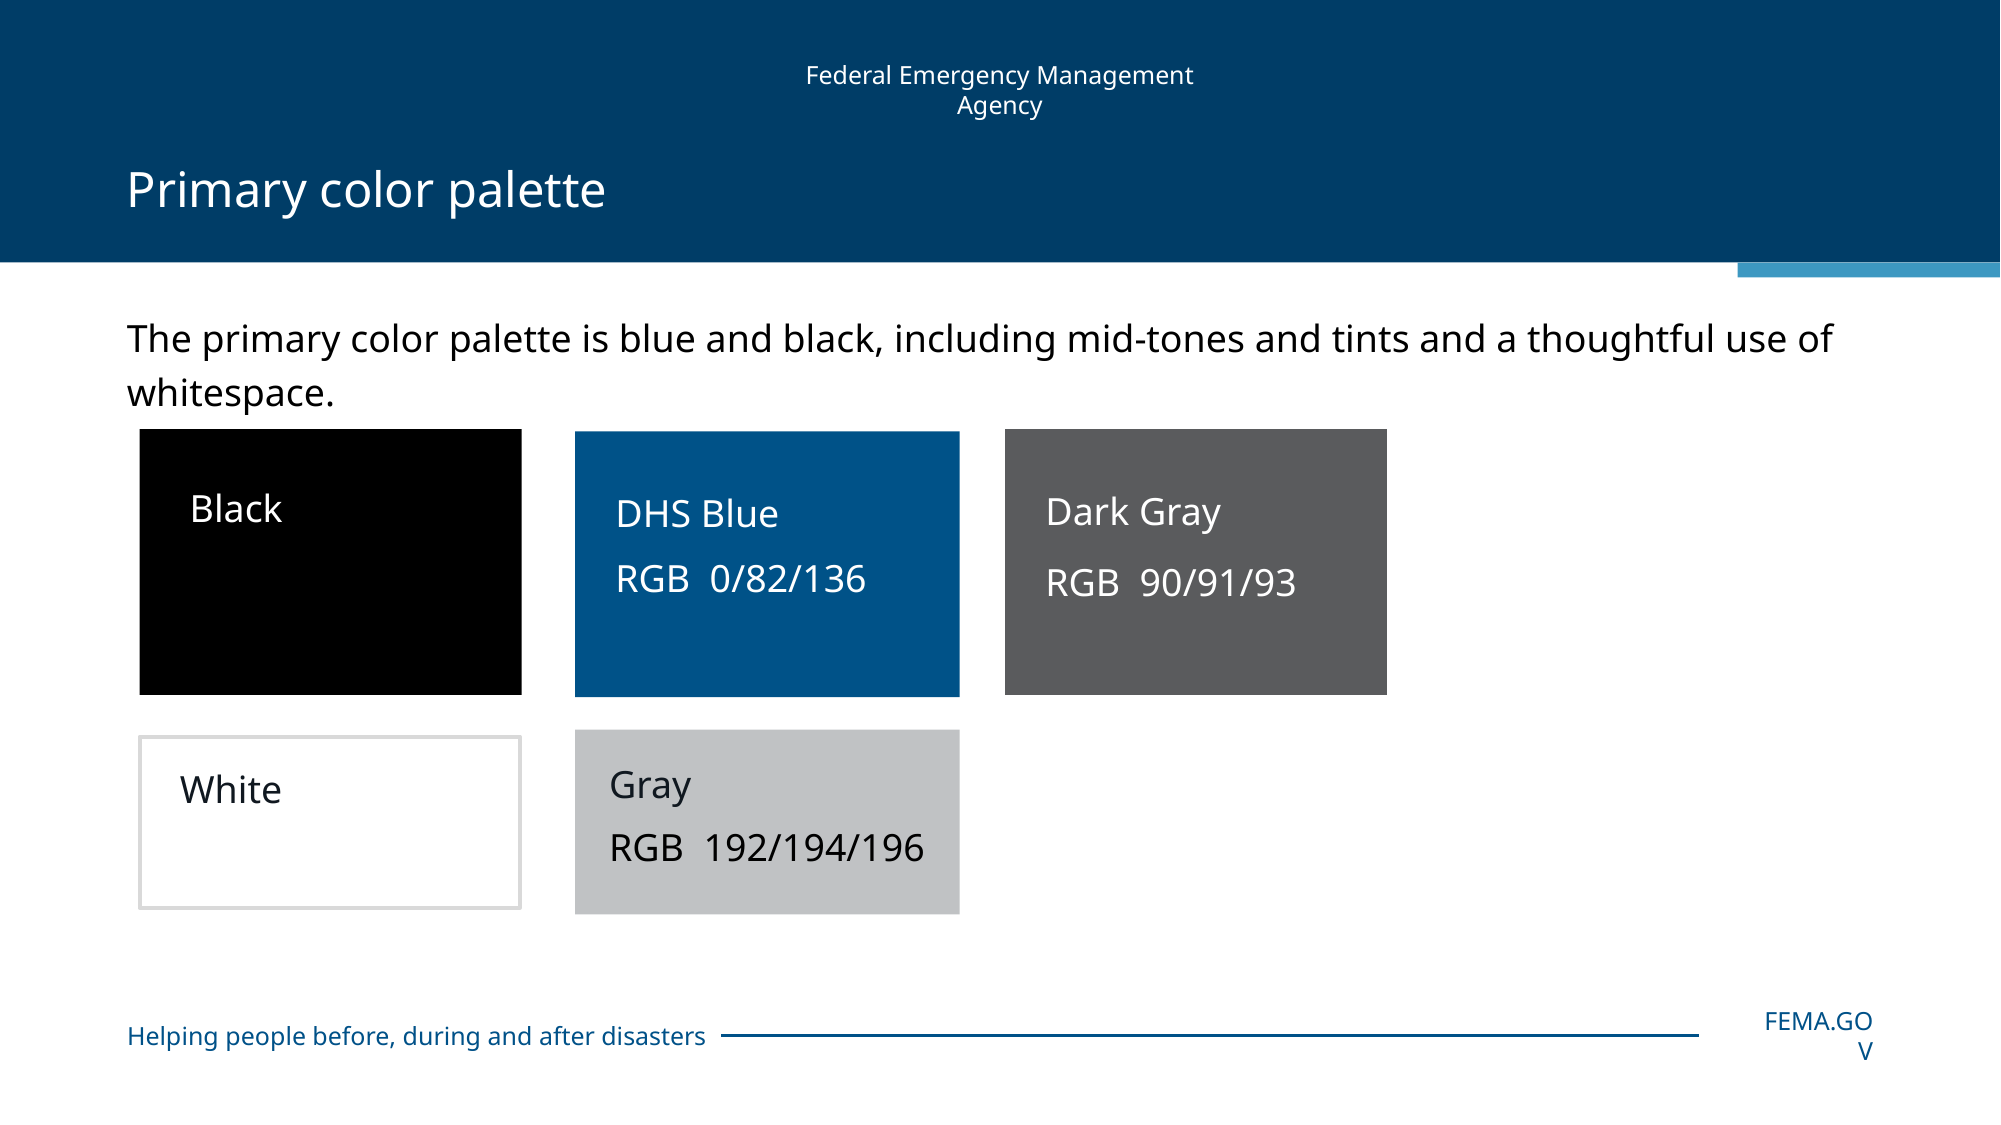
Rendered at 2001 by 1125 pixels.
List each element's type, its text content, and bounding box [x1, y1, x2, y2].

title Primary color palette [112, 149, 1888, 225]
list The primary color palette is blue and black, including mid-tones and tints and a thoughtful use of whitespace. [111, 298, 1889, 978]
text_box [139, 428, 573, 908]
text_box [574, 428, 1477, 915]
